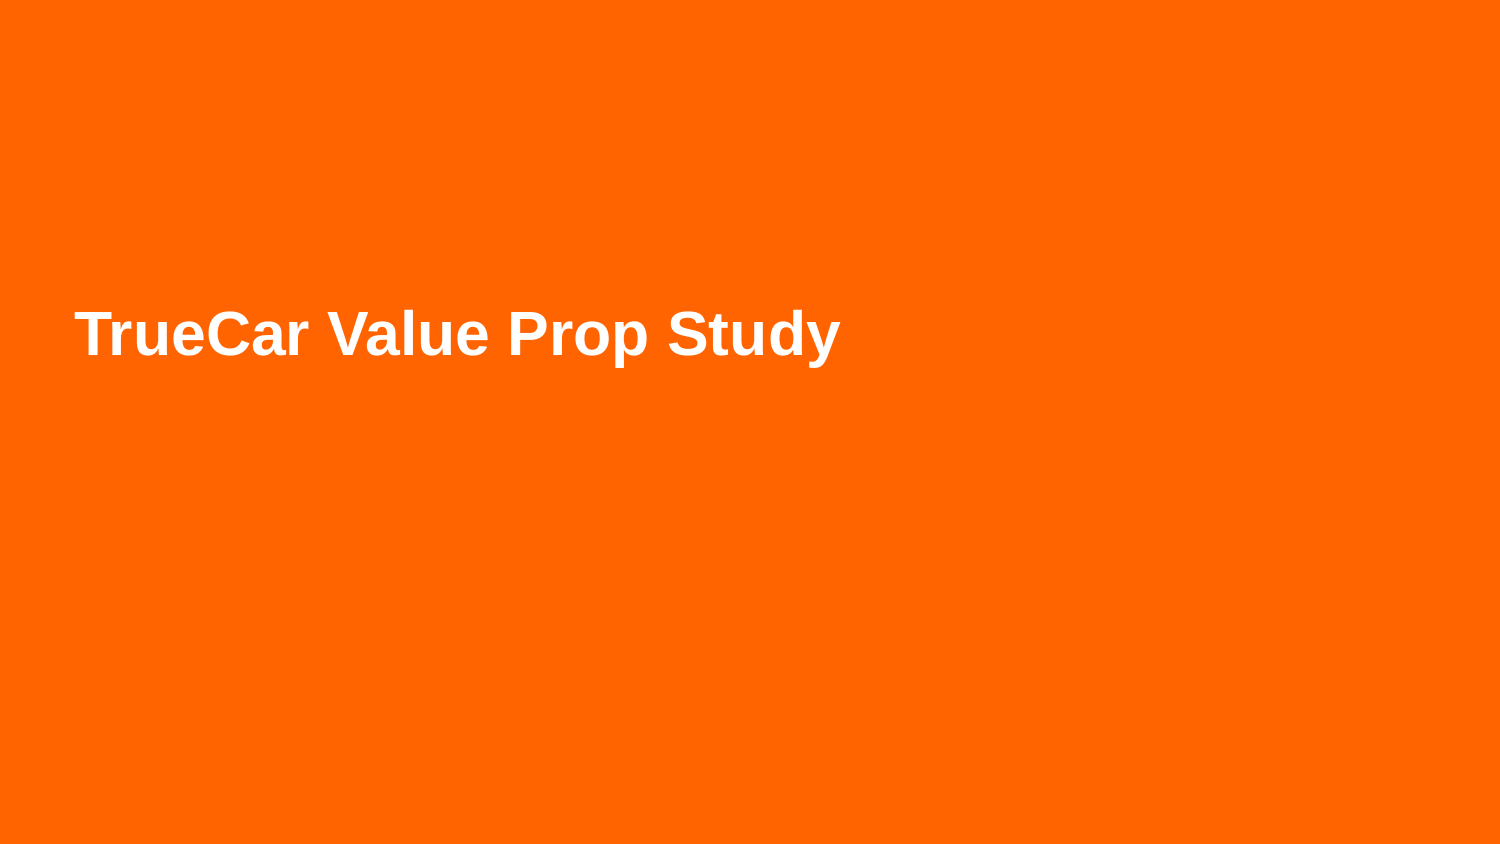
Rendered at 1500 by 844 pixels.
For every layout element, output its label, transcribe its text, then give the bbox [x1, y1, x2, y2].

title TrueCar Value Prop Study [62, 276, 985, 395]
